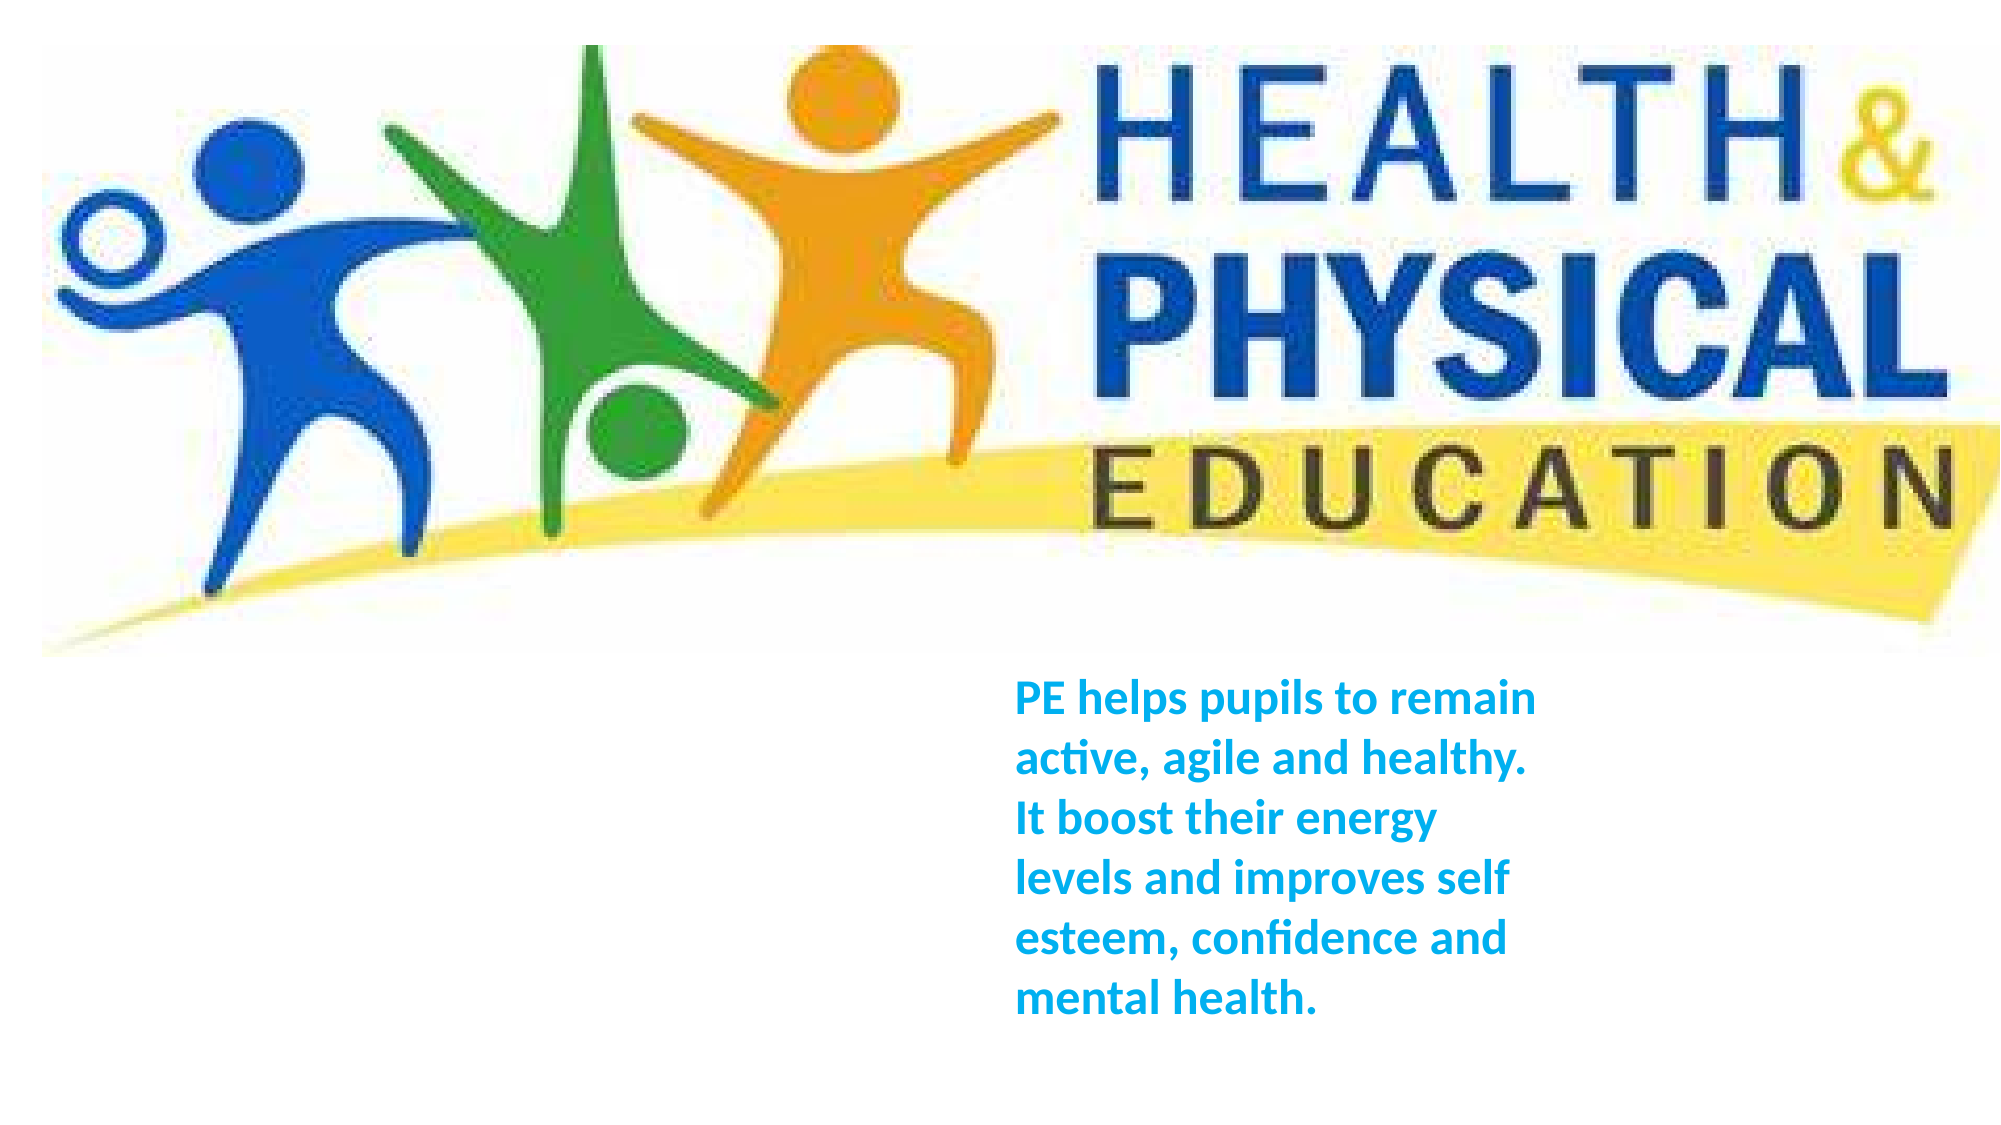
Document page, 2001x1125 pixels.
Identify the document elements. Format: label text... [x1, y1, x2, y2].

text_box PE helps pupils to remain active, agile and healthy. It boost their energy levels and improves self esteem, confidence and mental health. [999, 657, 1559, 1032]
picture [42, 44, 2000, 657]
